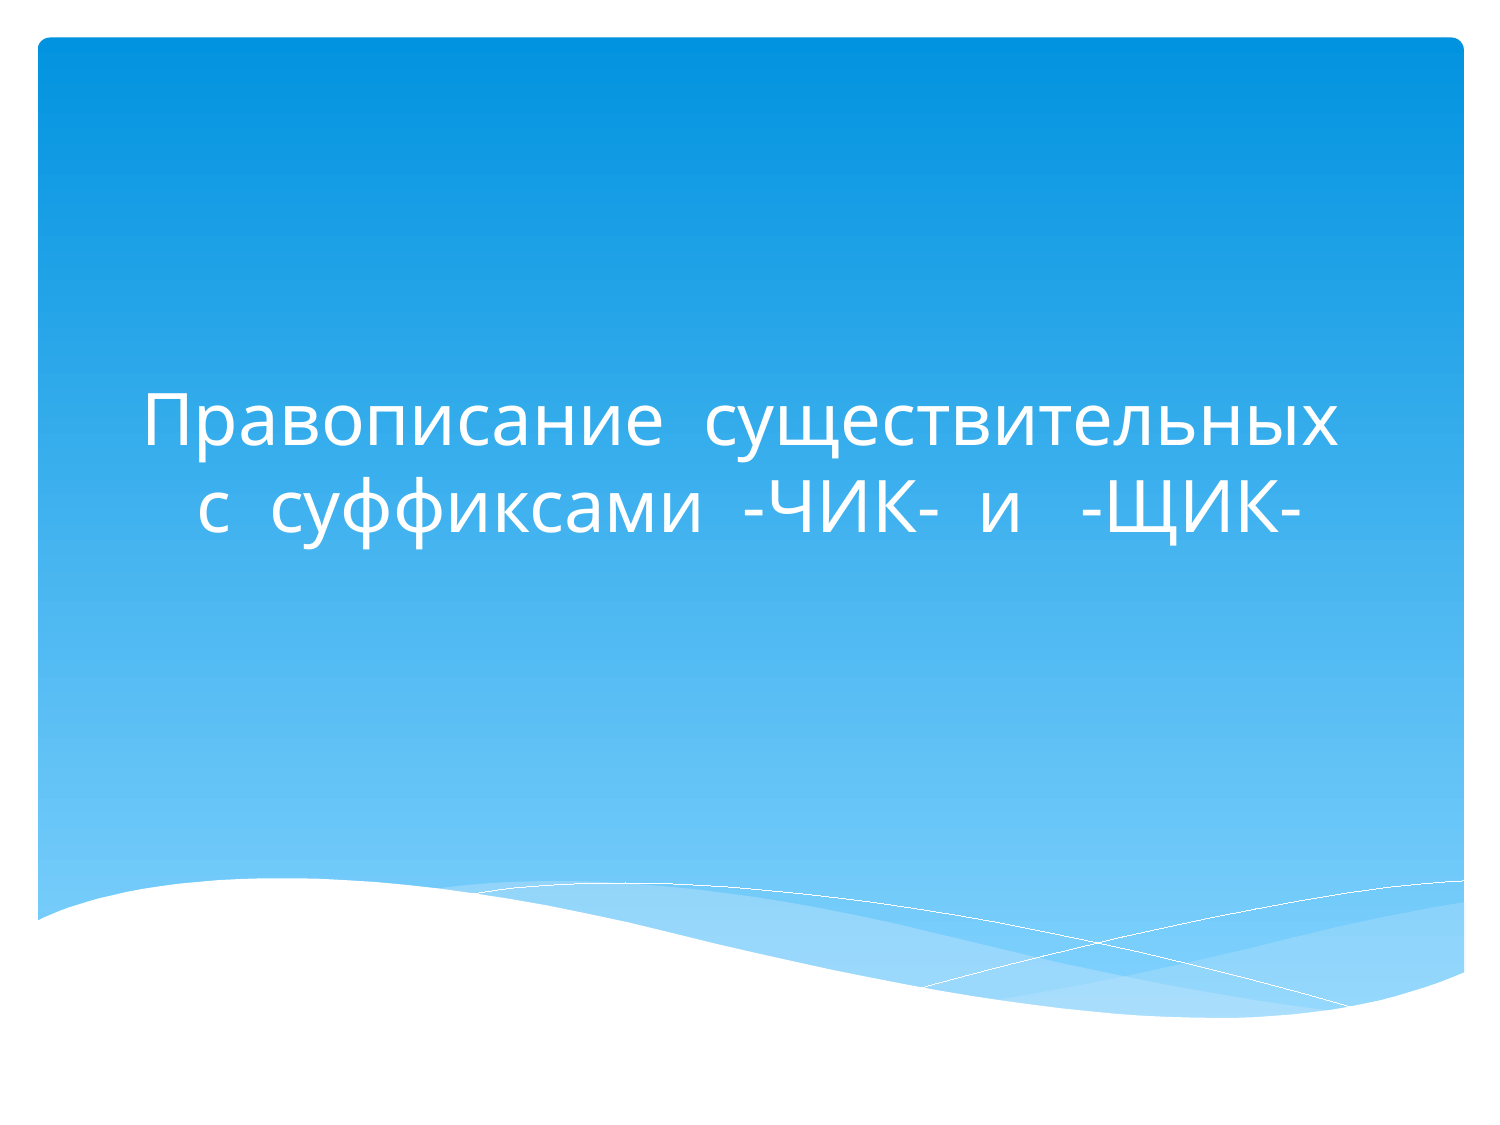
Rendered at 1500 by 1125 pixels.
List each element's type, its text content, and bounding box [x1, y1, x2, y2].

title Правописание существительных с суффиксами -ЧИК- и -ЩИК- [112, 262, 1388, 555]
